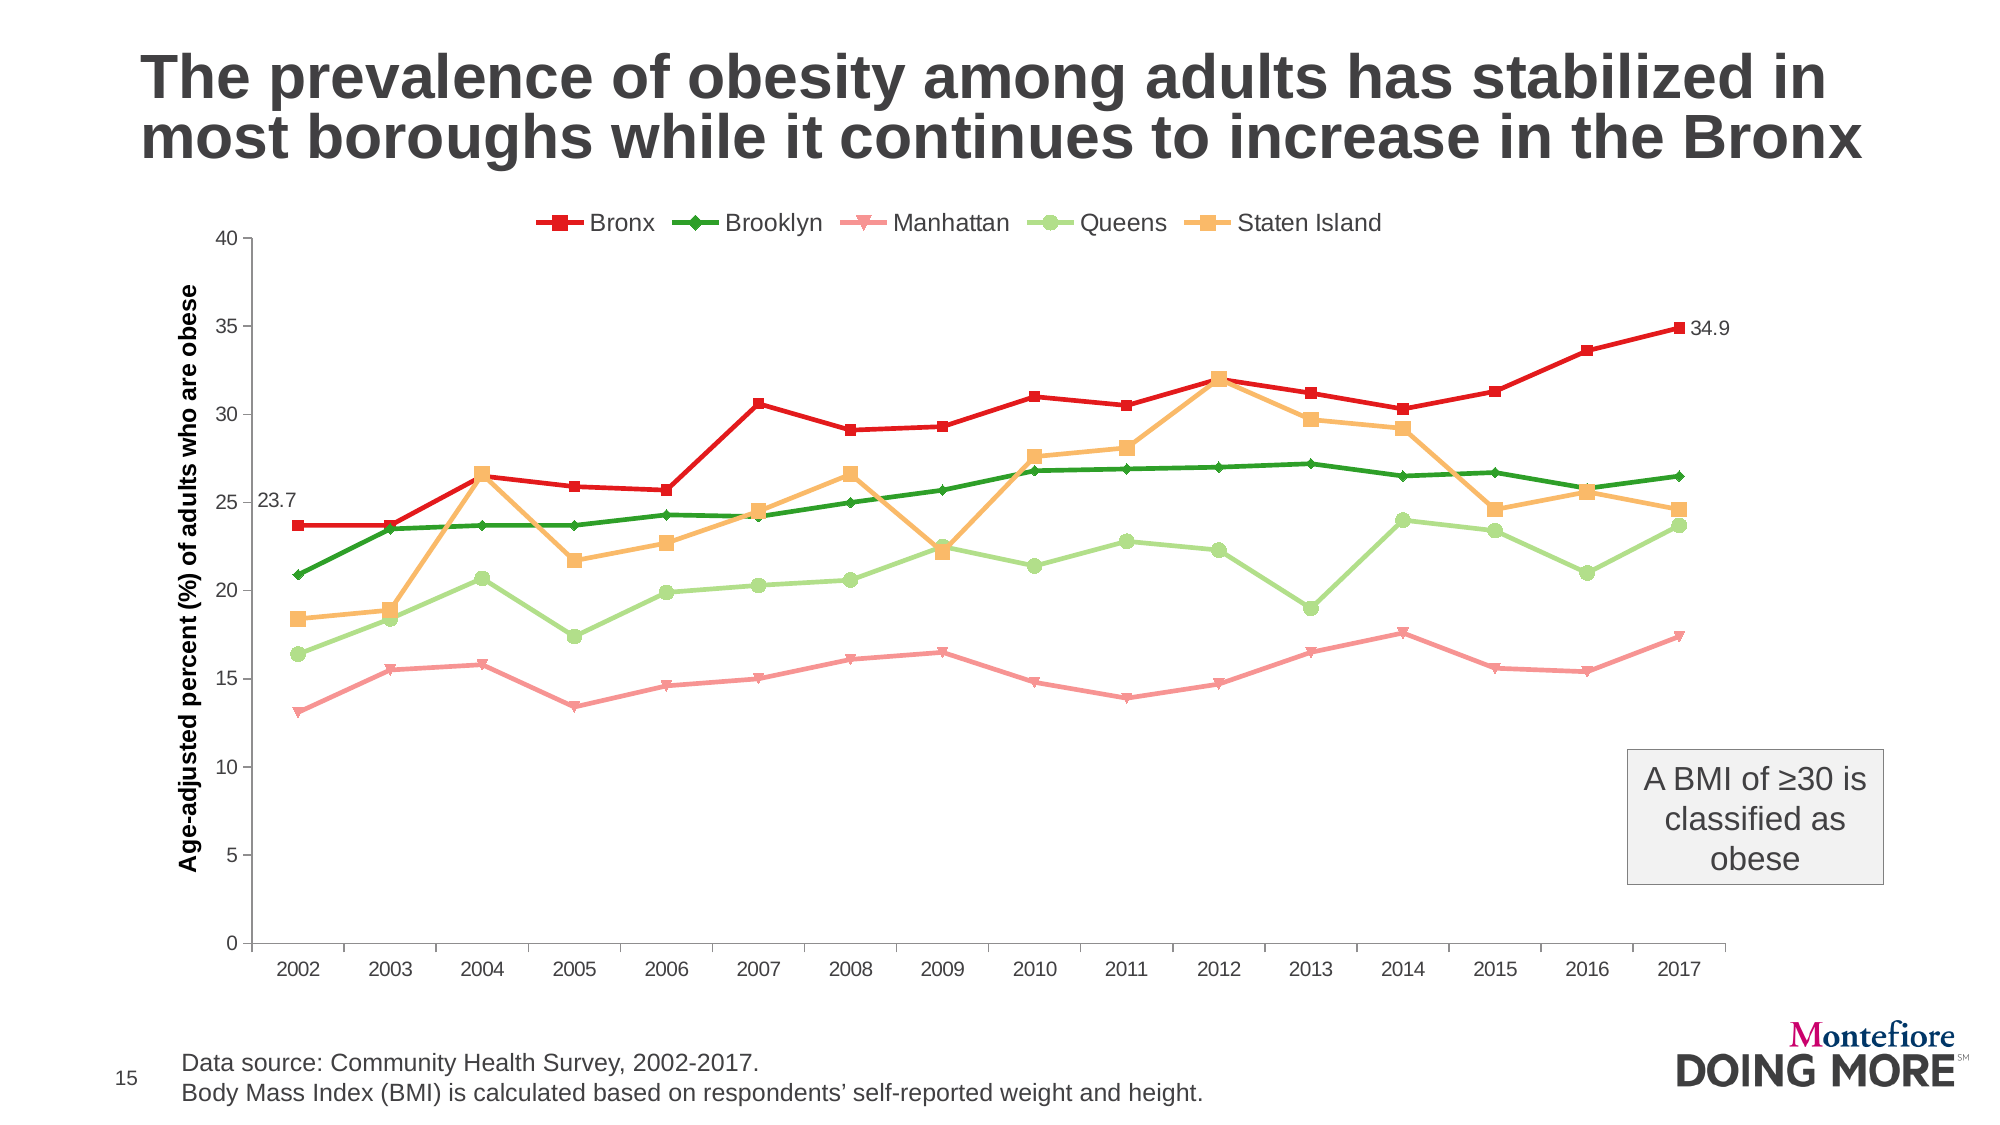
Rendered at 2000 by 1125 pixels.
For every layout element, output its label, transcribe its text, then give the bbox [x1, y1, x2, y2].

chart [166, 192, 1753, 1040]
text_box Data source: Community Health Survey, 2002-2017. Body Mass Index (BMI) is calculated based on respondents’ self-reported weight and height. [166, 1047, 1623, 1115]
text_box A BMI of ≥30 is classified as obese [1756, 749, 1884, 885]
title The prevalence of obesity among adults has stabilized in most boroughs while it continues to increase in the Bronx [124, 12, 1885, 210]
